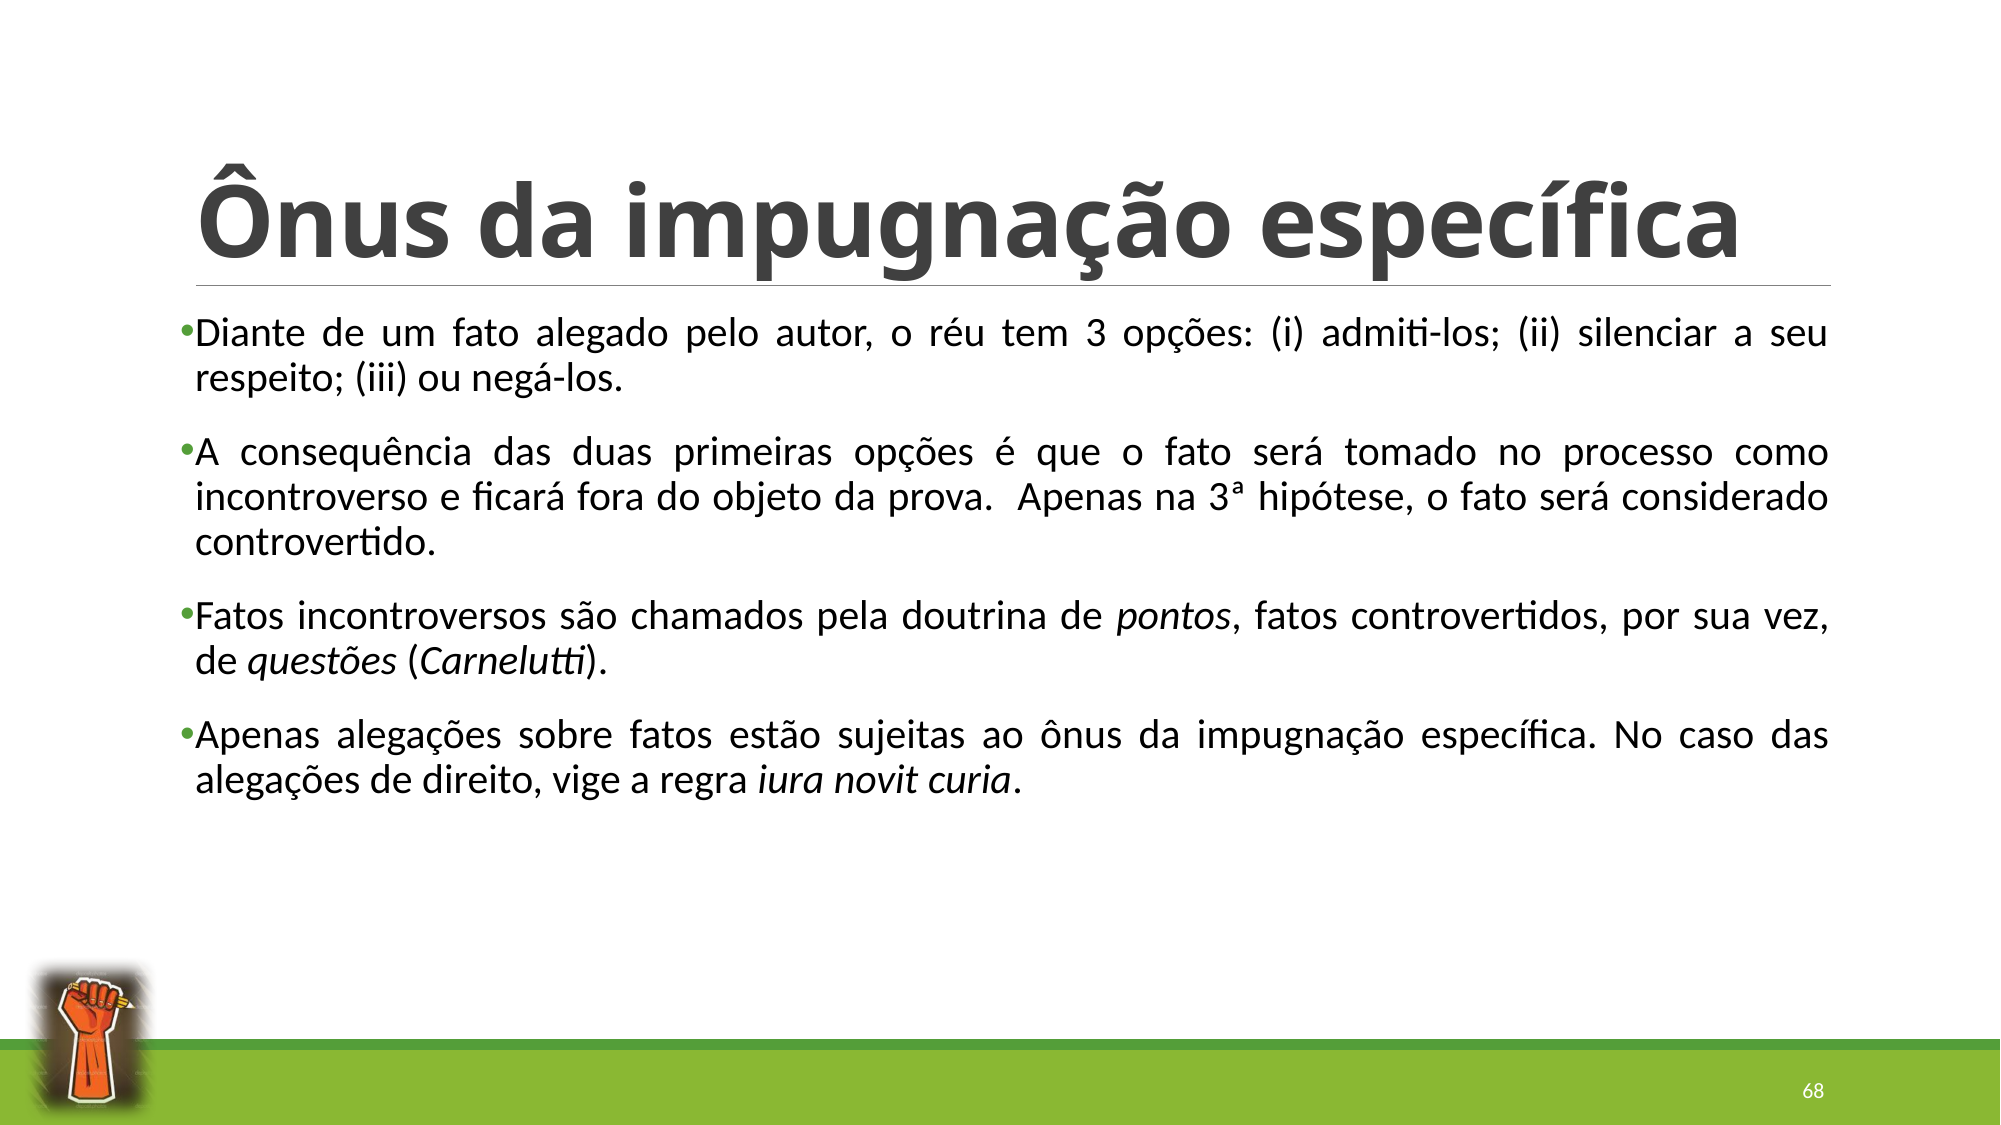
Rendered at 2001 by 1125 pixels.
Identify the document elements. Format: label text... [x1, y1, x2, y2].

slide_number 68 [1624, 1059, 1840, 1120]
list Diante de um fato alegado pelo autor, o réu tem 3 opções: (i) admiti-los; (ii) silenciar a seu respeito; (iii) ou negá-los. A consequência das duas primeiras opções é que o fato será tomado no processo como incontroverso e ficará fora do objeto da prova. Apenas na 3ª hipótese, o fato será considerado controvertido. Fatos incontroversos são chamados pela doutrina de pontos, fatos controvertidos, por sua vez, de questões (Carnelutti). Apenas alegações sobre fatos estão sujeitas ao ônus da impugnação específica. No caso das alegações de direito, vige a regra iura novit curia. [180, 302, 1830, 963]
picture [22, 955, 160, 1125]
title Ônus da impugnação específica [180, 47, 1830, 285]
